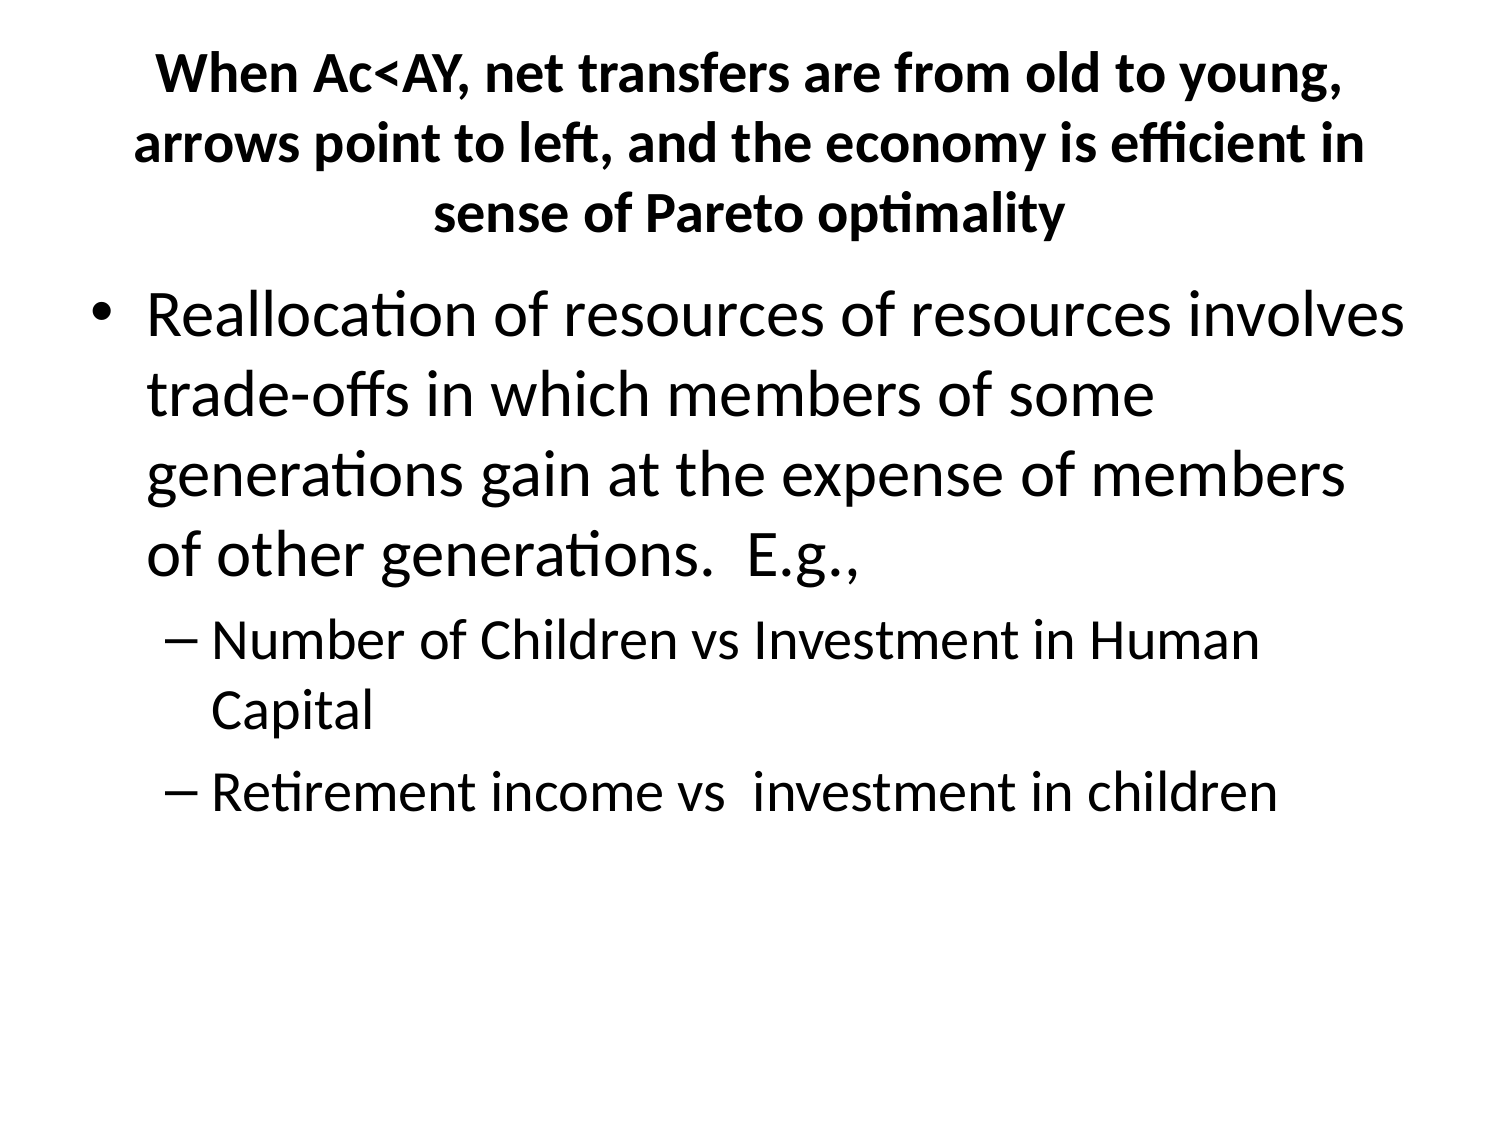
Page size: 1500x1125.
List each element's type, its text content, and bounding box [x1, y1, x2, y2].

list Reallocation of resources of resources involves trade-offs in which members of some generations gain at the expense of members of other generations. E.g., Number of Children vs Investment in Human Capital Retirement income vs investment in children [75, 262, 1425, 1005]
title When Ac<AY, net transfers are from old to young, arrows point to left, and the economy is efficient in sense of Pareto optimality [75, 45, 1425, 233]
